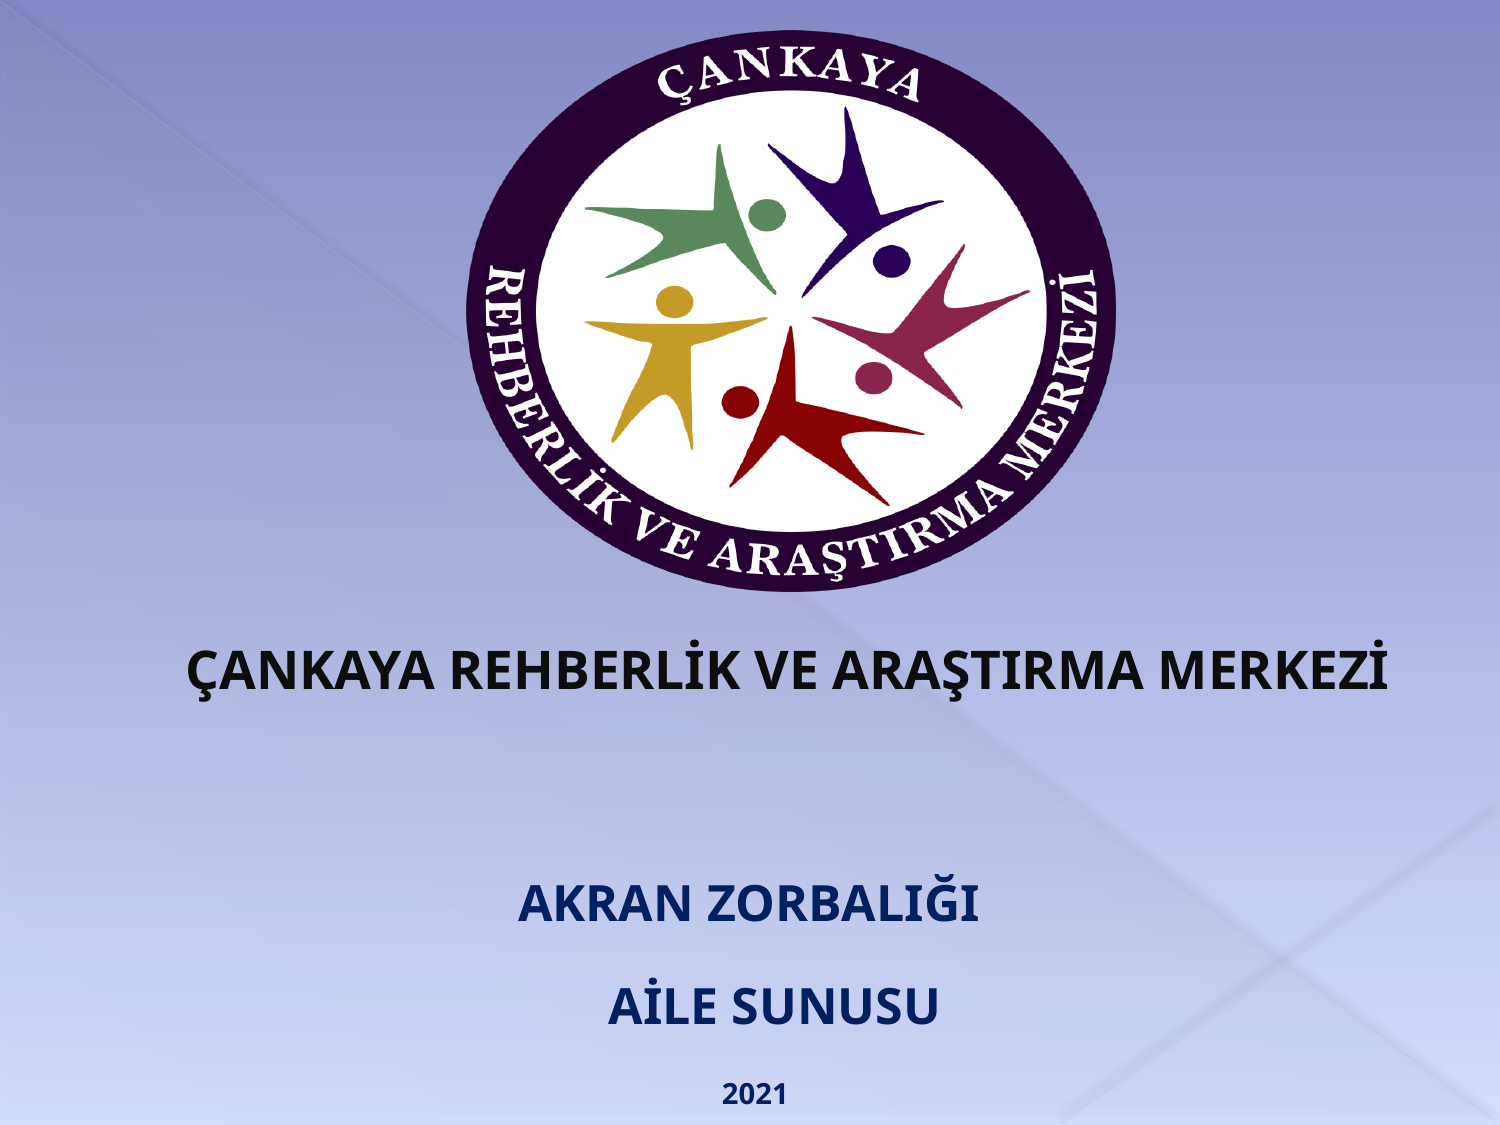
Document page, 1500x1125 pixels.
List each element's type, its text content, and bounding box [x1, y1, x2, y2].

picture [466, 30, 1117, 592]
text_box ÇANKAYA REHBERLİK VE ARAŞTIRMA MERKEZİ [112, 574, 1459, 717]
subtitle AKRAN ZORBALIĞI AİLE SUNUSU 2021 [76, 833, 1424, 1059]
